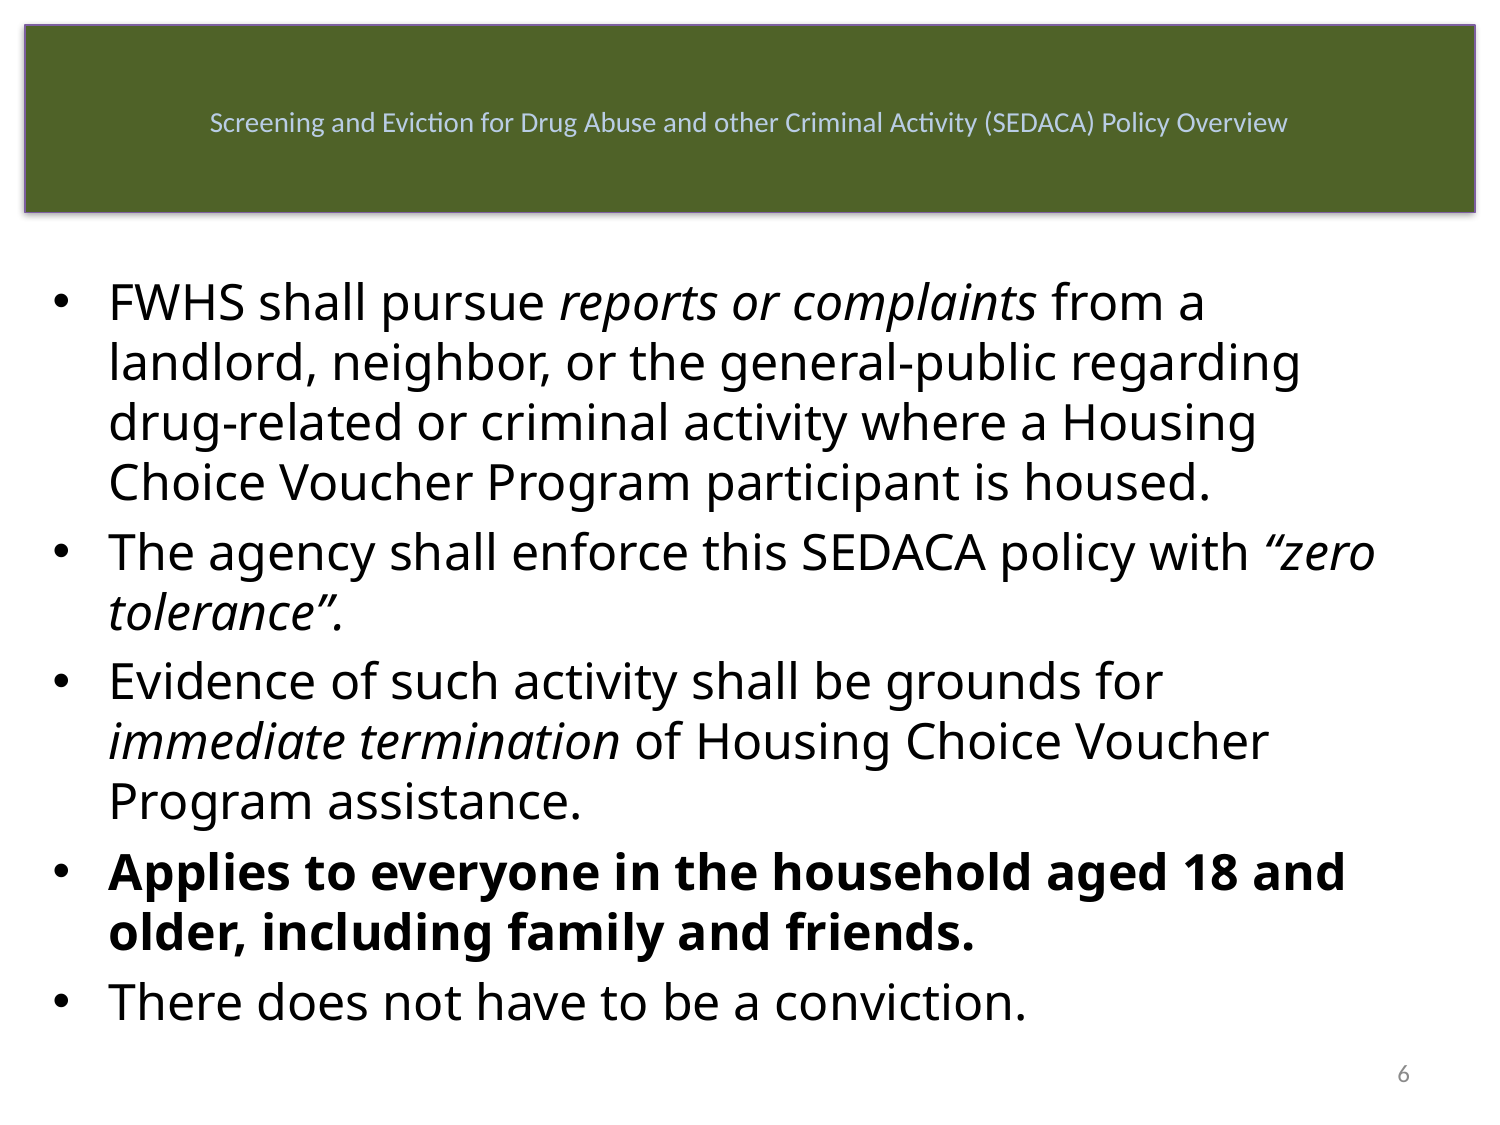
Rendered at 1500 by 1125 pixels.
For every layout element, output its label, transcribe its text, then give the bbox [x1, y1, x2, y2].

slide_number 6 [1074, 1042, 1425, 1103]
list FWHS shall pursue reports or complaints from a landlord, neighbor, or the general-public regarding drug-related or criminal activity where a Housing Choice Voucher Program participant is housed. The agency shall enforce this SEDACA policy with “zero tolerance”. Evidence of such activity shall be grounds for immediate termination of Housing Choice Voucher Program assistance. Applies to everyone in the household aged 18 and older, including family and friends. There does not have to be a conviction. [37, 262, 1425, 1088]
title Screening and Eviction for Drug Abuse and other Criminal Activity (SEDACA) Policy Overview [24, 24, 1476, 213]
